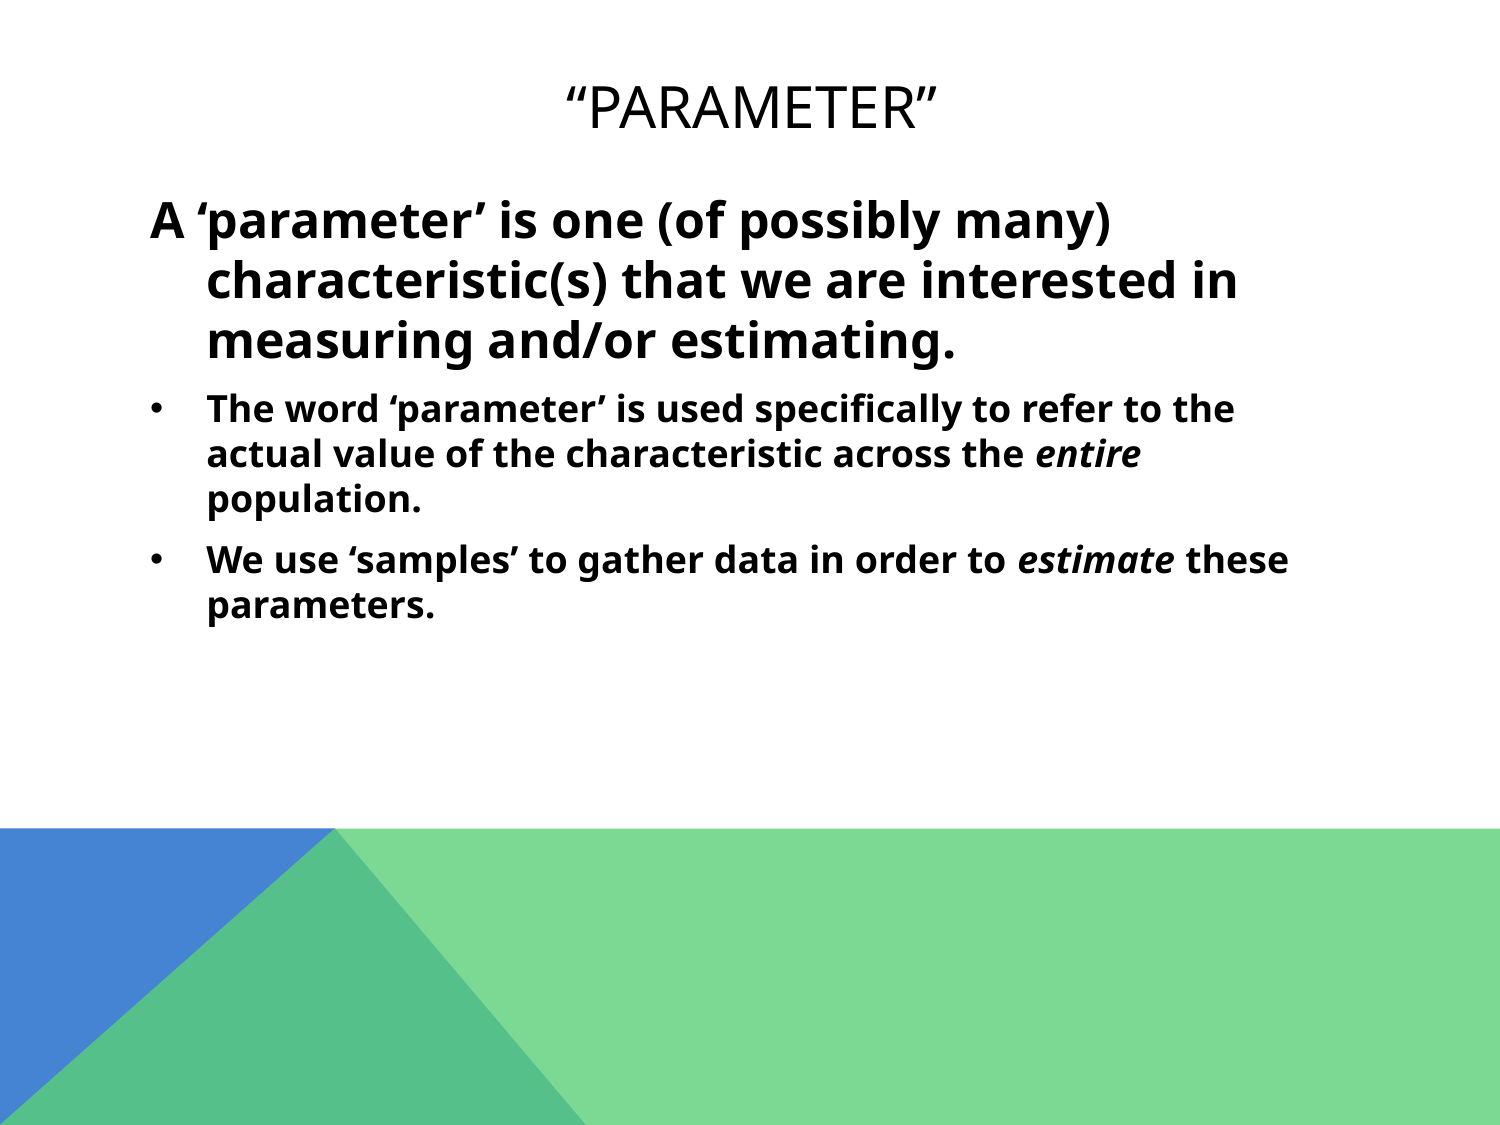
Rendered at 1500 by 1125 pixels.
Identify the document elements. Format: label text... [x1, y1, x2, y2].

list A ‘parameter’ is one (of possibly many) characteristic(s) that we are interested in measuring and/or estimating. The word ‘parameter’ is used specifically to refer to the actual value of the characteristic across the entire population. We use ‘samples’ to gather data in order to estimate these parameters. [135, 180, 1369, 768]
title “Parameter” [135, 60, 1369, 150]
